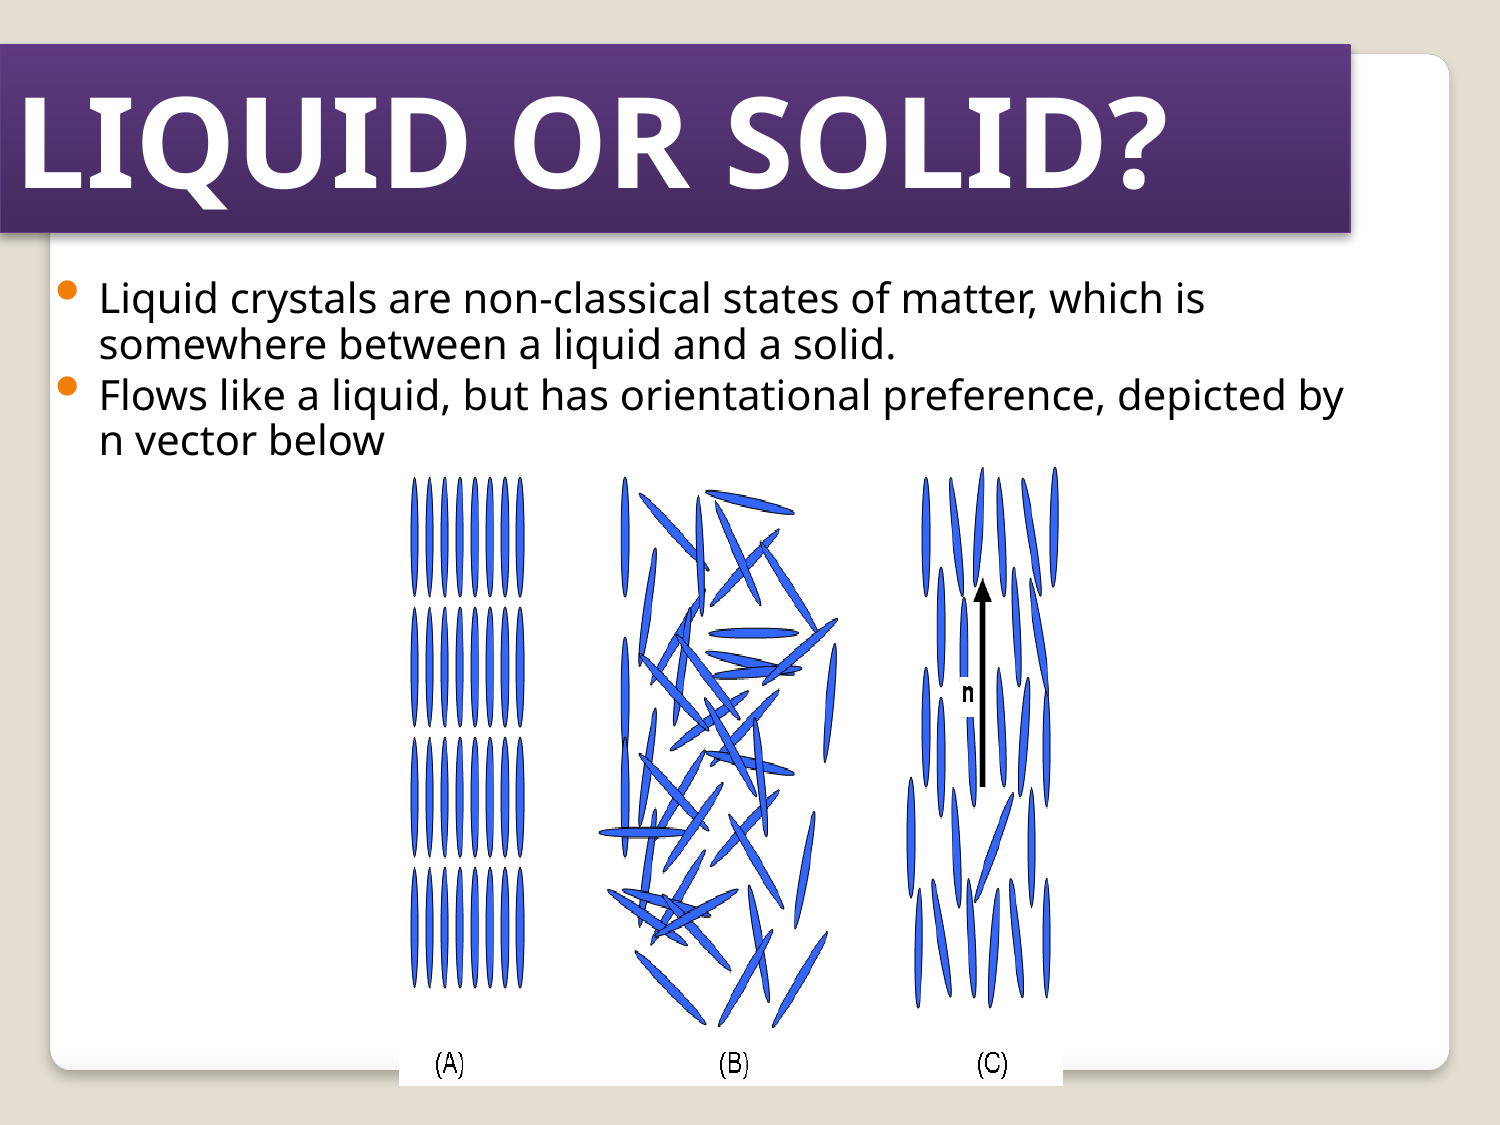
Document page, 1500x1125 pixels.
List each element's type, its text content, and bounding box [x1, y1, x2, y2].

picture [399, 462, 1063, 1086]
list Liquid crystals are non-classical states of matter, which is somewhere between a liquid and a solid. Flows like a liquid, but has orientational preference, depicted by n vector below [24, 262, 1375, 663]
title Liquid or Solid? [0, 44, 1351, 233]
